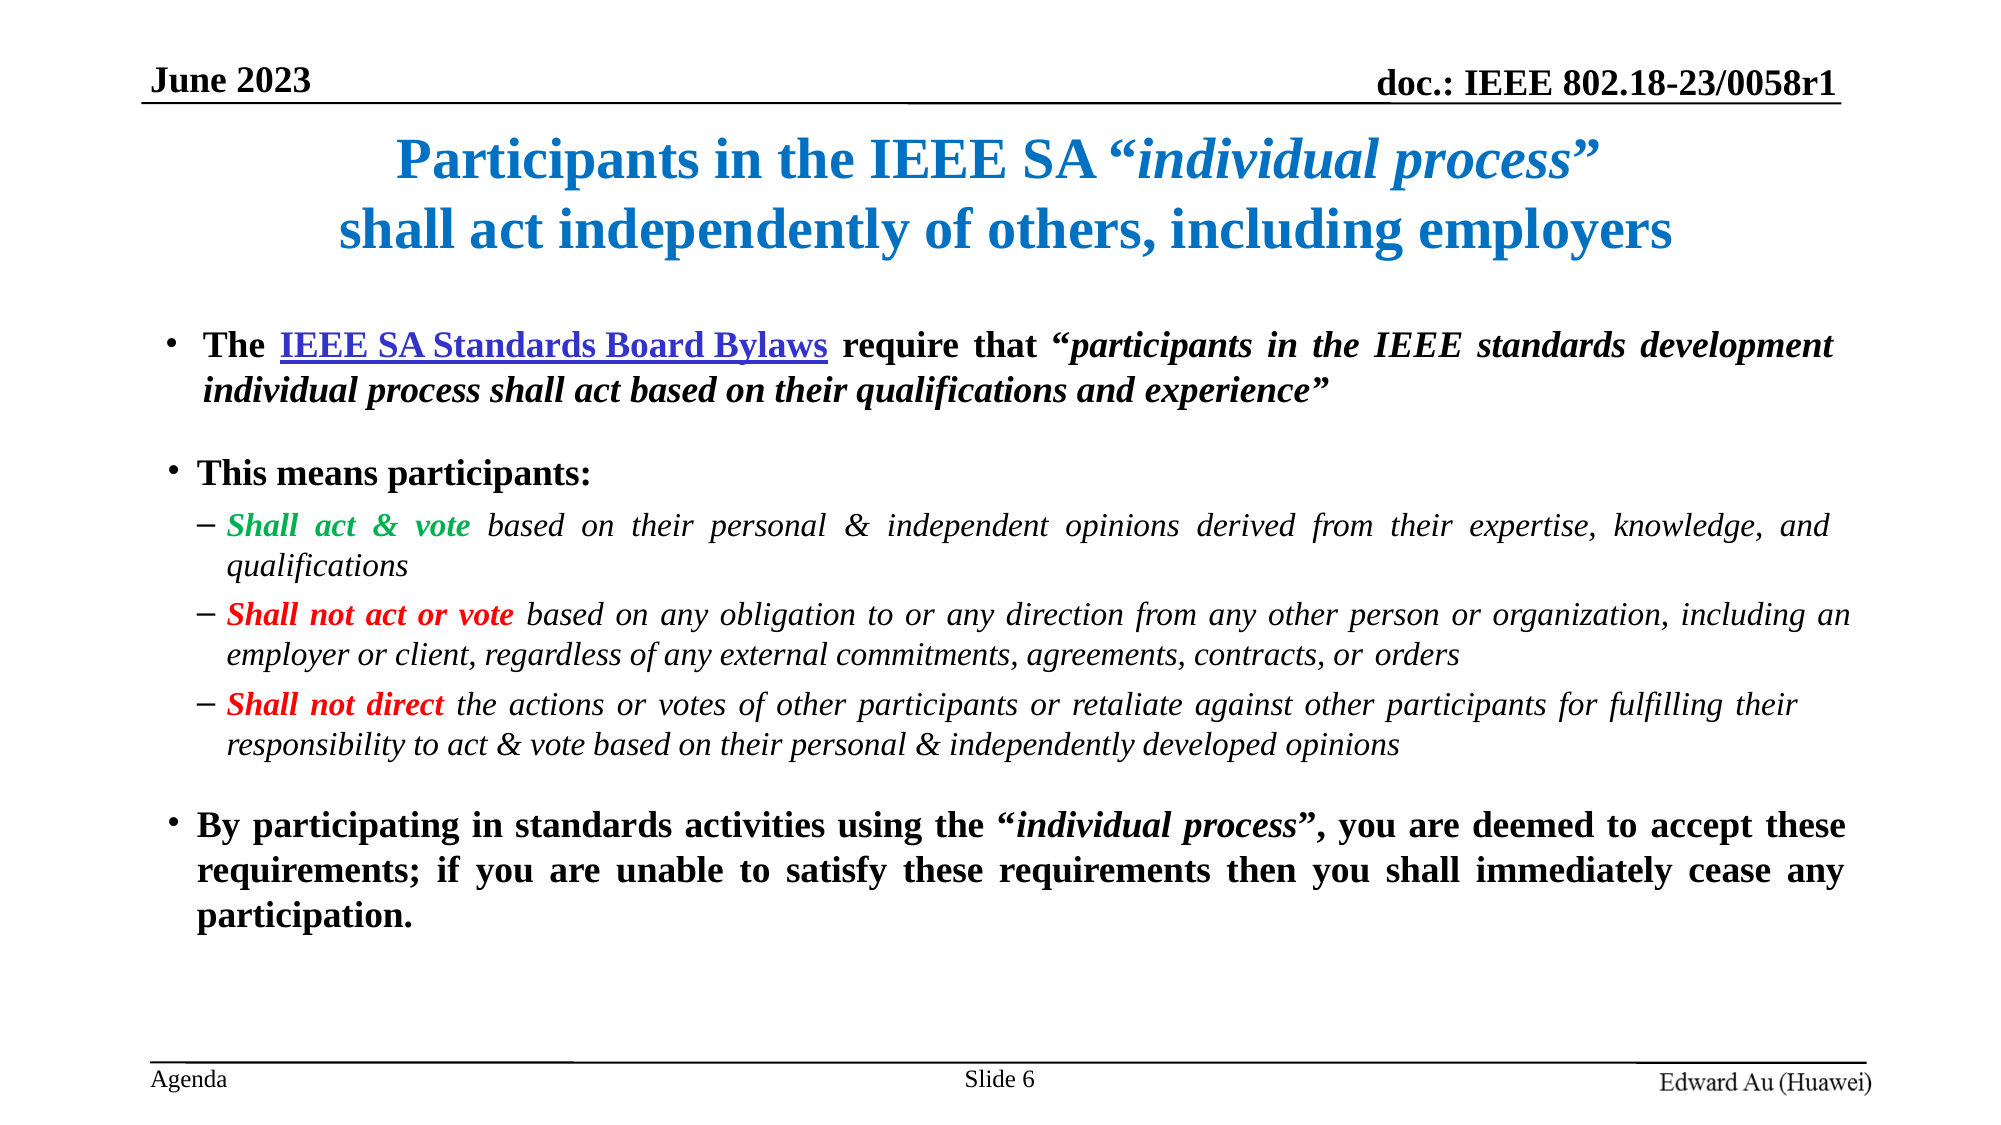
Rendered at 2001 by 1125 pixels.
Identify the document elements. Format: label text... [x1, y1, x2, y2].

picture [1174, 1058, 1887, 1113]
list The IEEE SA Standards Board Bylaws require that “participants in the IEEE standards development individual process shall act based on their qualifications and experience” This means participants: Shall act & vote based on their personal & independent opinions derived from their expertise, knowledge, and qualifications Shall not act or vote based on any obligation to or any direction from any other person or organization, including an employer or client, regardless of any external commitments, agreements, contracts, or orders Shall not direct the actions or votes of other participants or retaliate against other participants for fulfilling their responsibility to act & vote based on their personal & independently developed opinions By participating in standards activities using the “individual process”, you are deemed to accept these requirements; if you are unable to satisfy these requirements then you shall immediately cease any participation. [149, 312, 1869, 988]
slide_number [149, 54, 651, 101]
slide_number Slide 6 [933, 1061, 1067, 1123]
title Participants in the IEEE SA “individual process” shall act independently of others, including employers [162, 104, 1851, 276]
